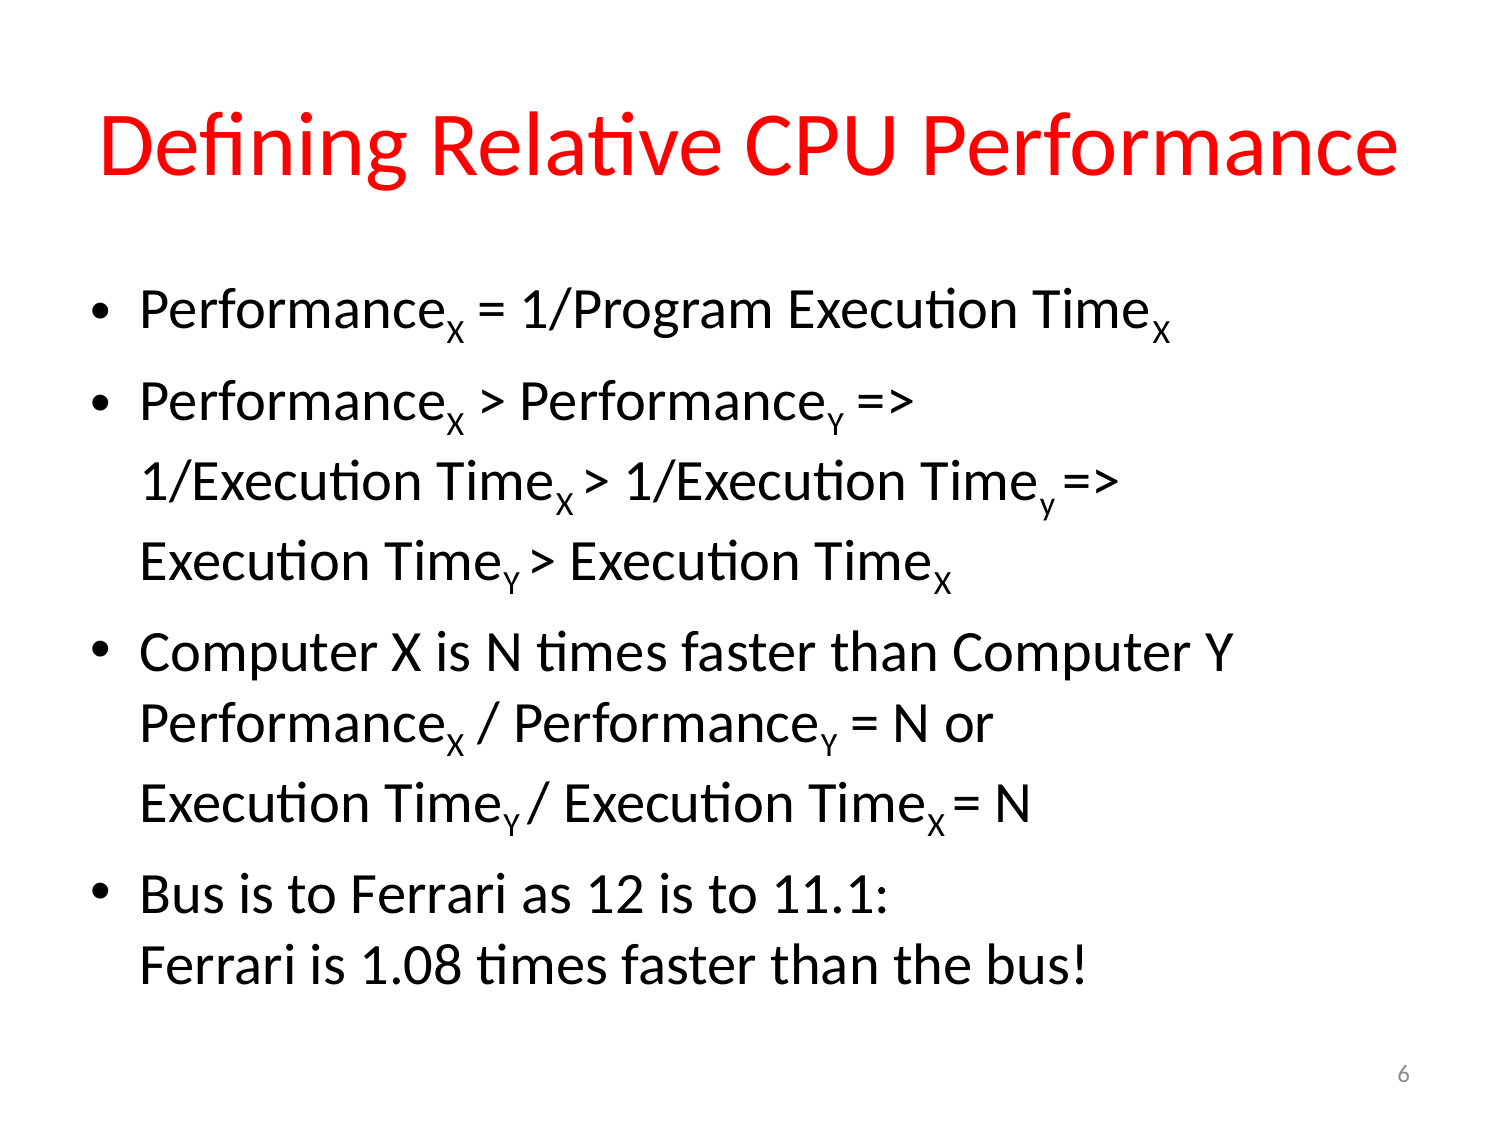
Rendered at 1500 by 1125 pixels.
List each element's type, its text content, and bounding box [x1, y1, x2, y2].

slide_number 6 [1074, 1042, 1425, 1103]
list PerformanceX = 1/Program Execution TimeX PerformanceX > PerformanceY => 1/Execution TimeX > 1/Execution Timey => Execution TimeY > Execution TimeX Computer X is N times faster than Computer Y PerformanceX / PerformanceY = N or Execution TimeY / Execution TimeX = N Bus is to Ferrari as 12 is to 11.1: Ferrari is 1.08 times faster than the bus! [75, 262, 1425, 1005]
title Defining Relative CPU Performance [75, 45, 1425, 233]
